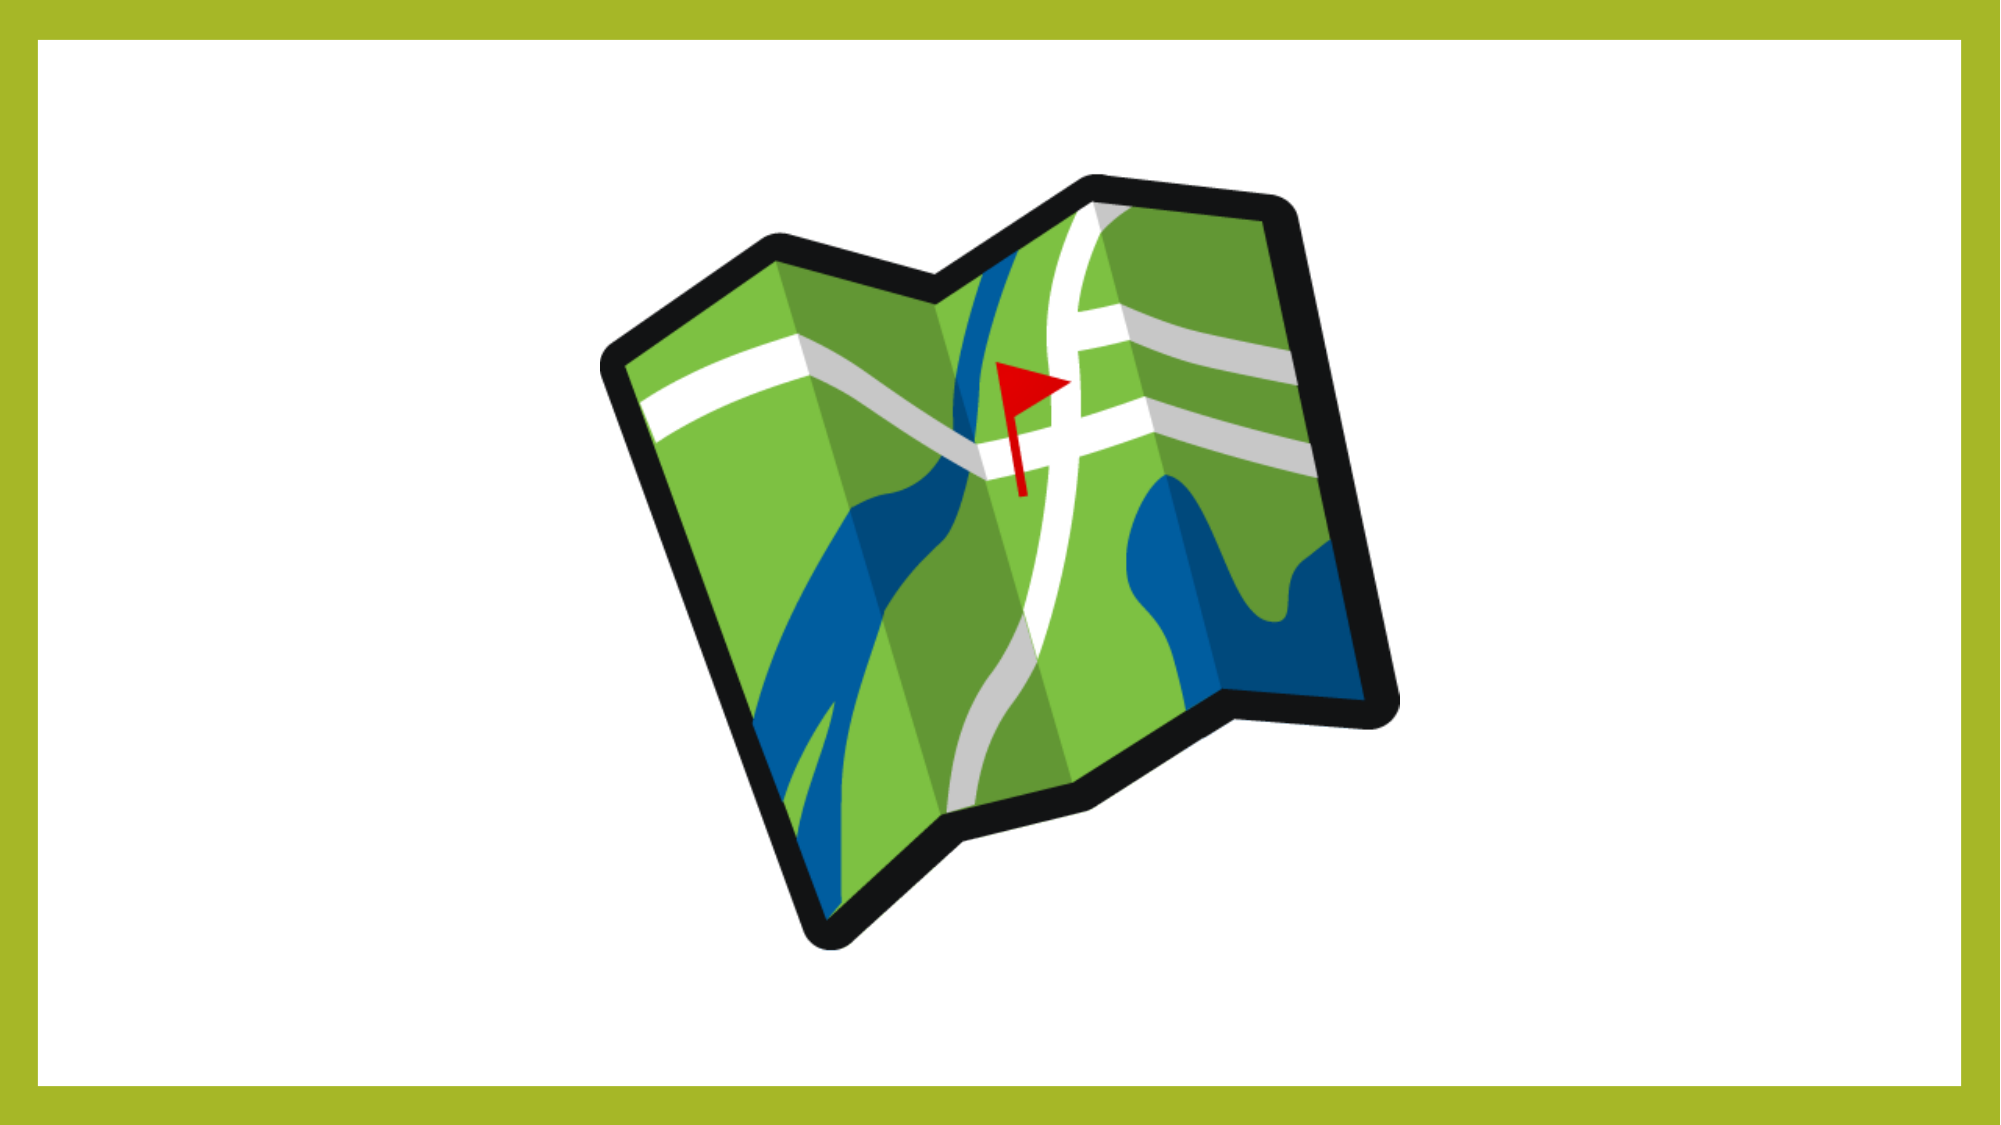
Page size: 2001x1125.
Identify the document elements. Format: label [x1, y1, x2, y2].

picture [599, 162, 1401, 963]
